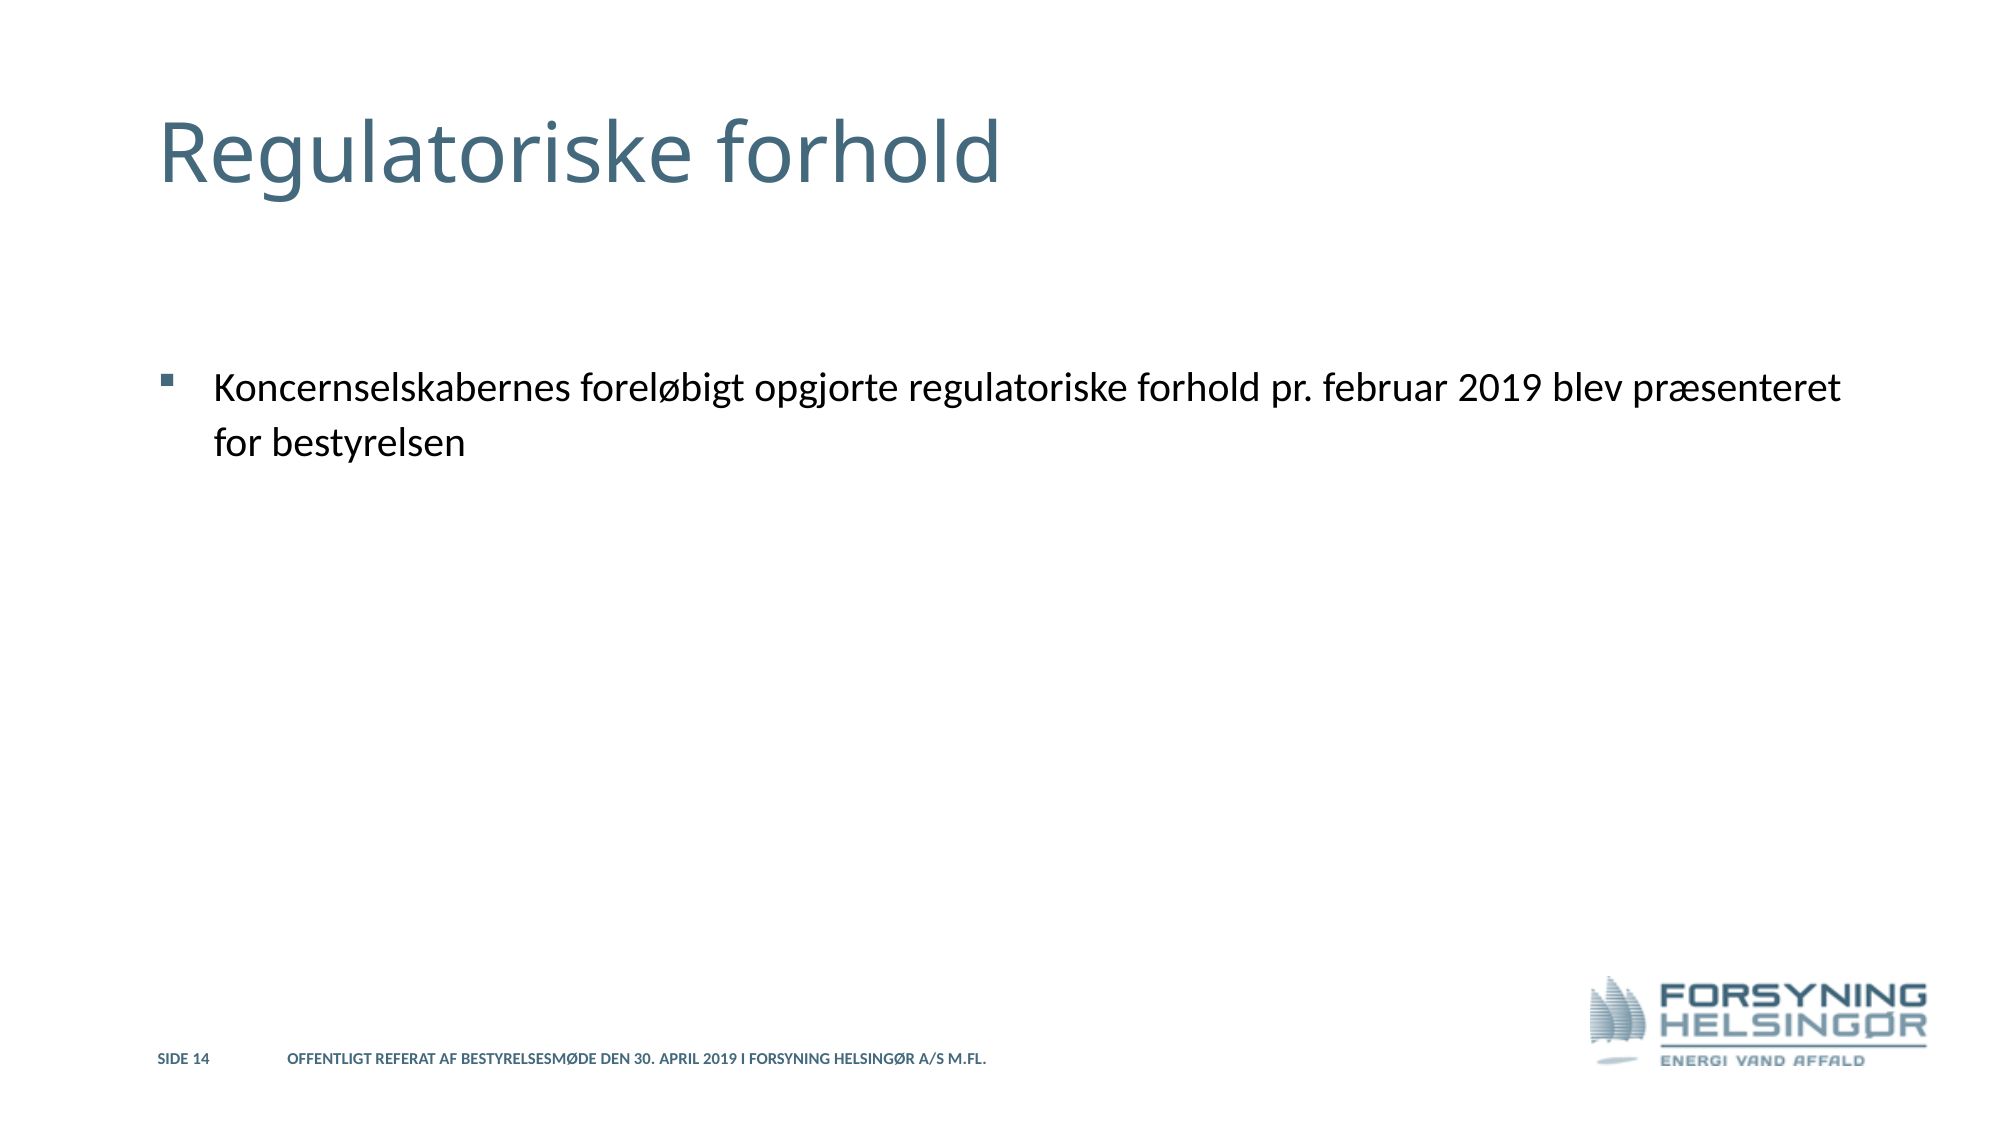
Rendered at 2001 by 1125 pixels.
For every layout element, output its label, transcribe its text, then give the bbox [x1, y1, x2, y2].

slide_number Side 14 [157, 1039, 260, 1068]
title Regulatoriske forhold [157, 30, 1843, 268]
list Koncernselskabernes foreløbigt opgjorte regulatoriske forhold pr. februar 2019 blev præsenteret for bestyrelsen [157, 355, 1843, 916]
footer Offentligt referat af bestyrelsesmøde den 30. april 2019 i Forsyning Helsingør A/S m.fl. [287, 1039, 1138, 1068]
picture [1590, 976, 1929, 1066]
